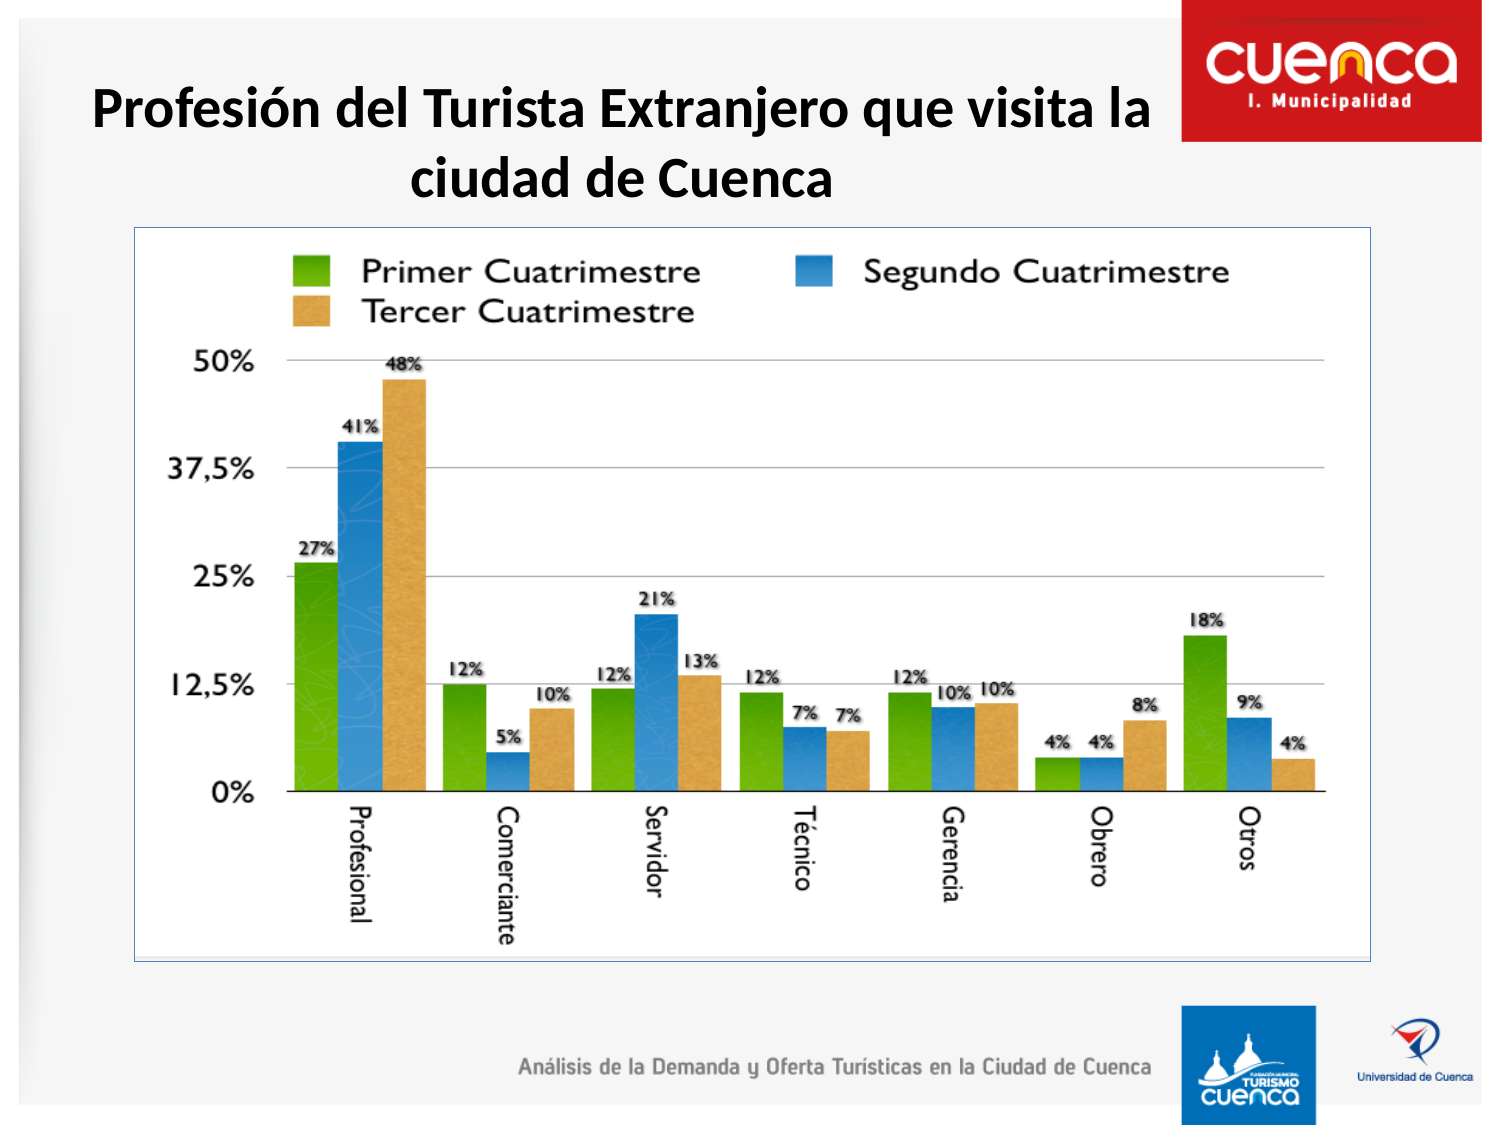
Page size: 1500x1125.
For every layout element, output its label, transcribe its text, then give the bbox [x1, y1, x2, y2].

picture [0, 0, 1500, 1125]
title Profesión del Turista Extranjero que visita la ciudad de Cuenca [75, 45, 1170, 233]
